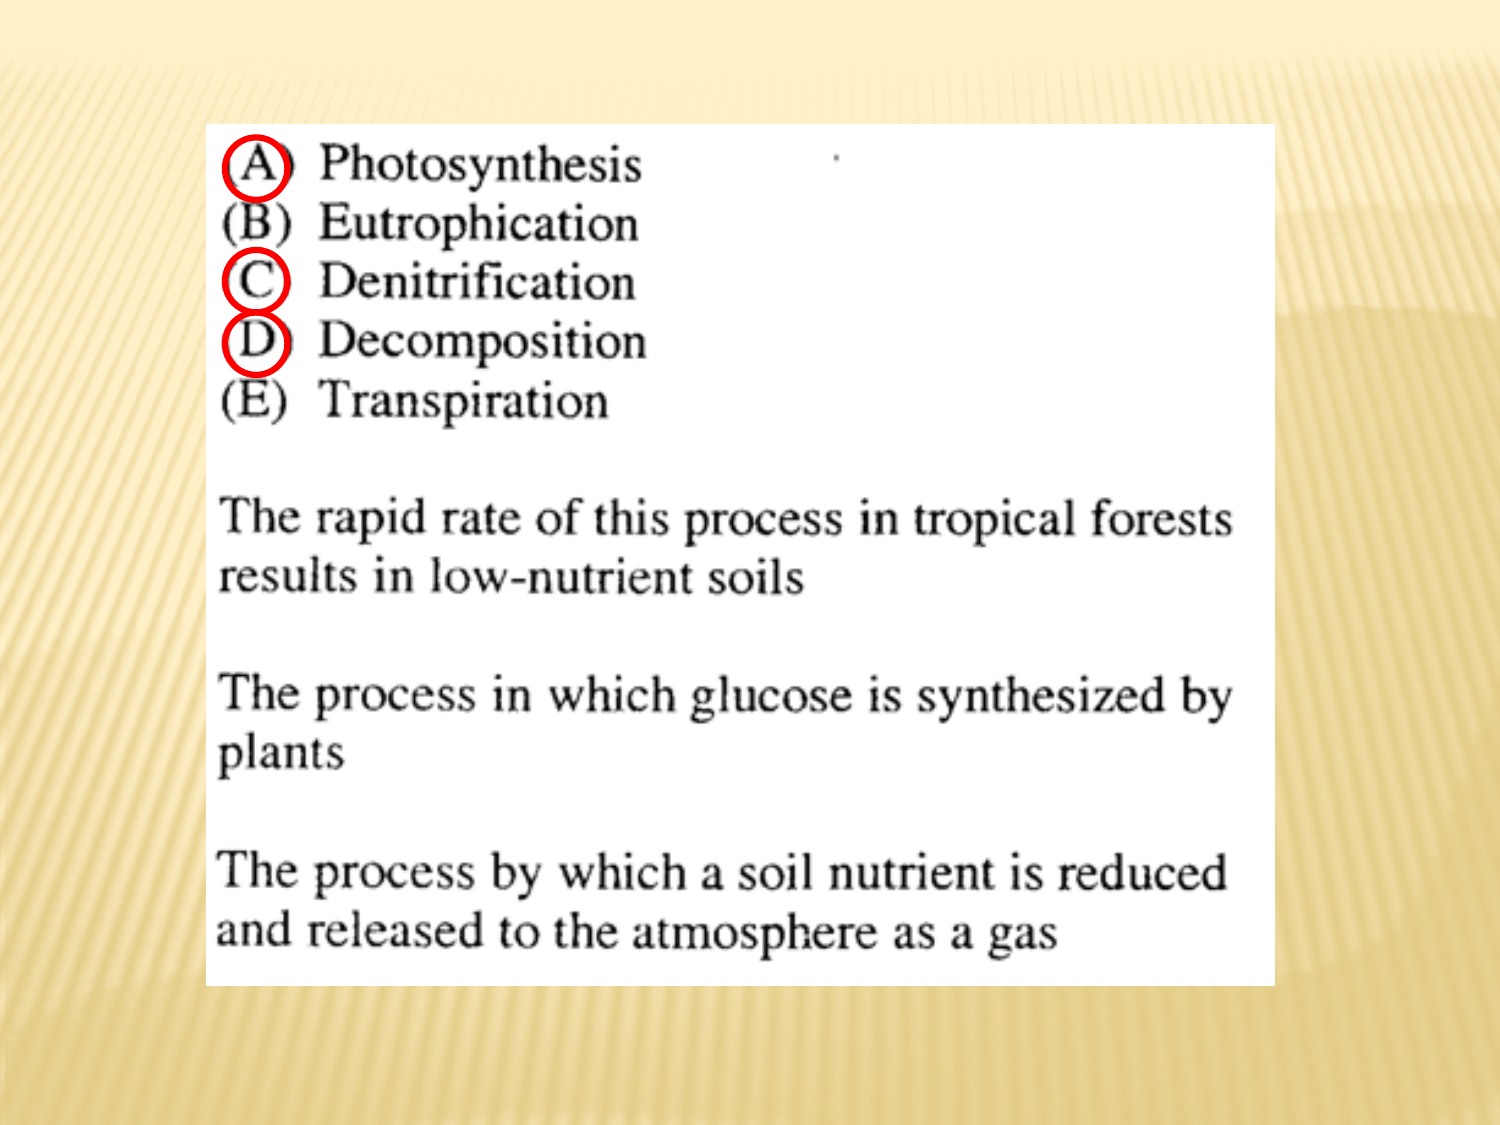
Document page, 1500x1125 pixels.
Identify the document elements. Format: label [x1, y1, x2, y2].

picture [206, 124, 1276, 986]
